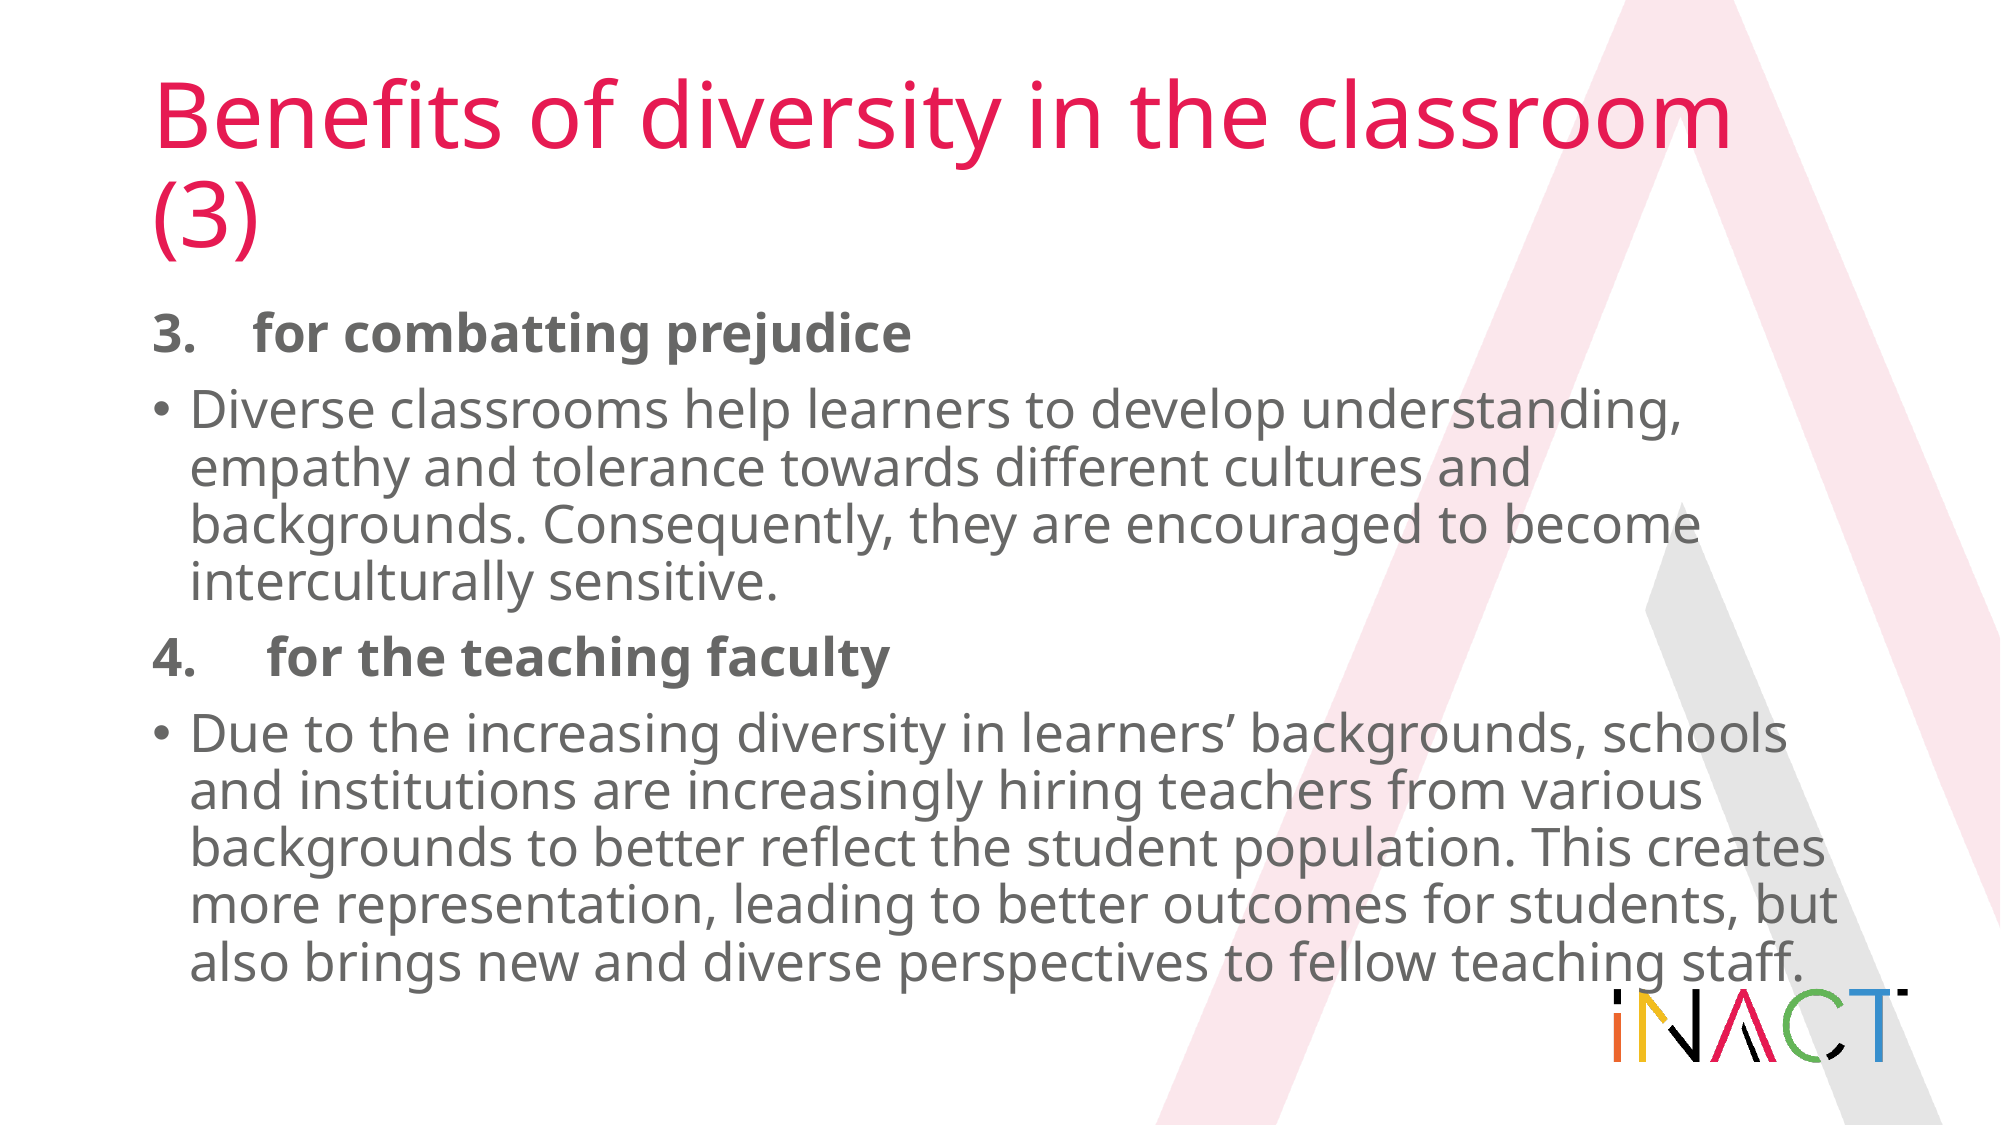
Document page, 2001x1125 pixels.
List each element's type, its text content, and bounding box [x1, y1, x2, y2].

title Benefits of diversity in the classroom (3) [137, 59, 1863, 278]
picture [1148, 0, 2001, 1125]
list 3. for combatting prejudice Diverse classrooms help learners to develop understanding, empathy and tolerance towards different cultures and backgrounds. Consequently, they are encouraged to become interculturally sensitive. 4. for the teaching faculty Due to the increasing diversity in learners’ backgrounds, schools and institutions are increasingly hiring teachers from various backgrounds to better reflect the student population. This creates more representation, leading to better outcomes for students, but also brings new and diverse perspectives to fellow teaching staff. [137, 299, 1863, 1014]
